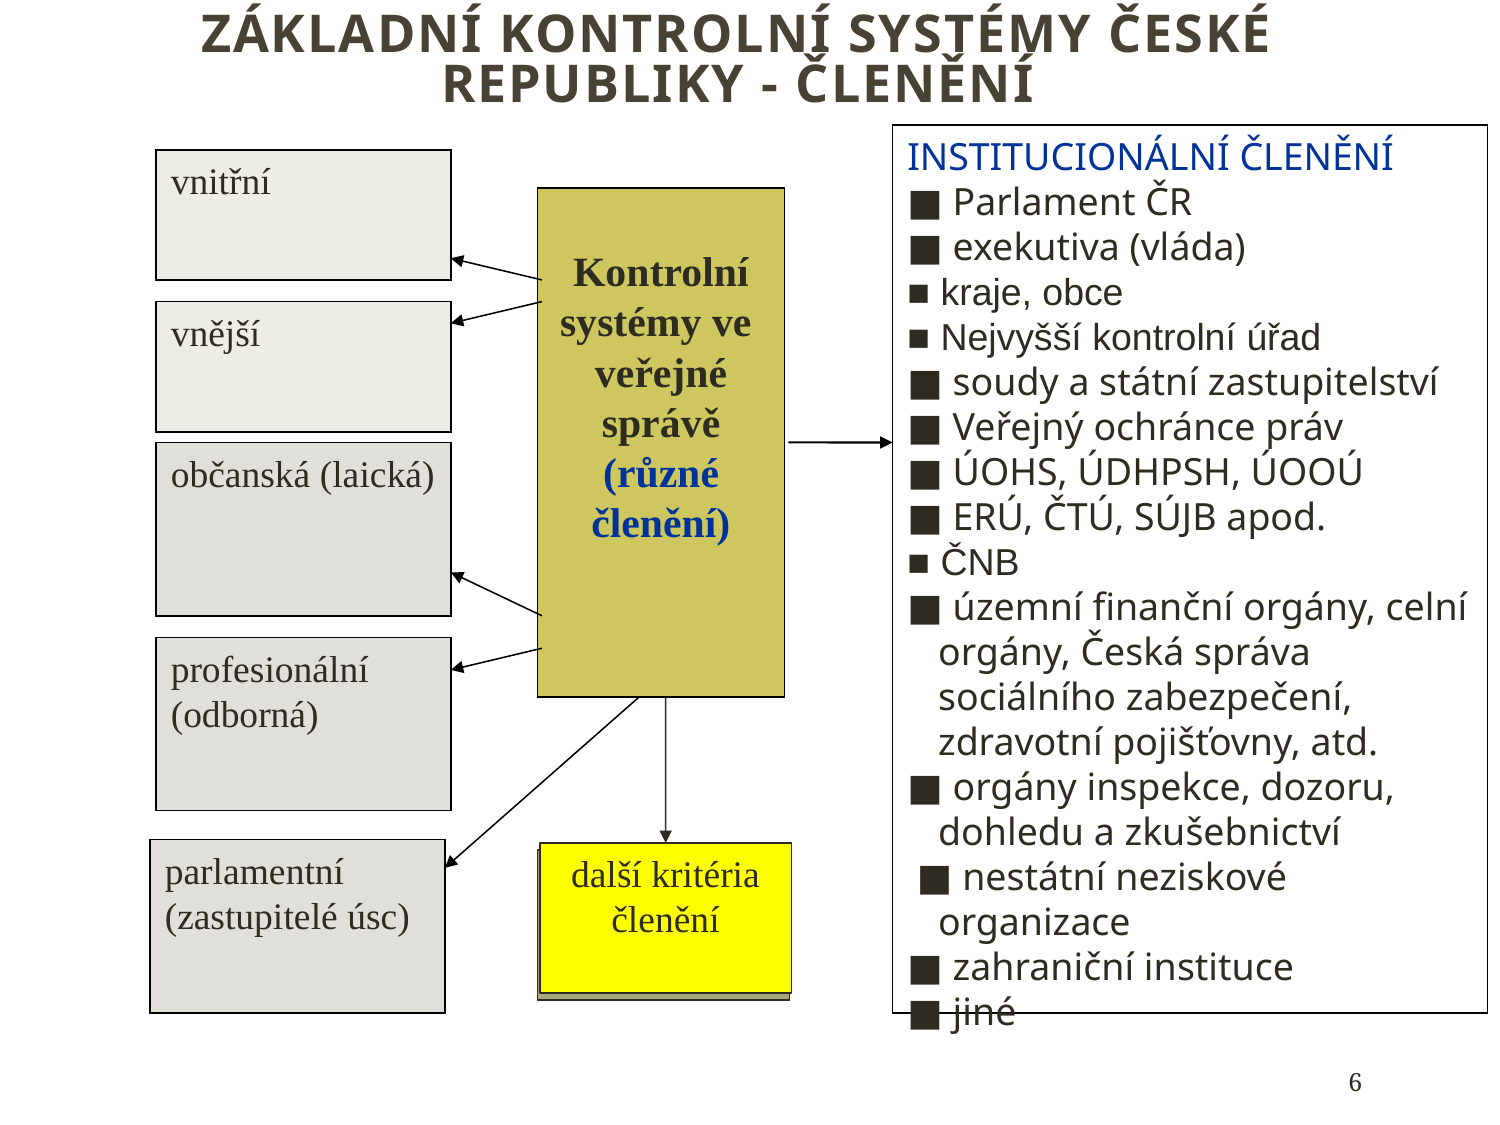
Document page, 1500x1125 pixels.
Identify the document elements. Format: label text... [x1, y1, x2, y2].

slide_number 6 [1333, 1061, 1454, 1107]
title Základní kontrolní systémy České republiky - členění [89, 47, 1387, 121]
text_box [149, 124, 1488, 1014]
